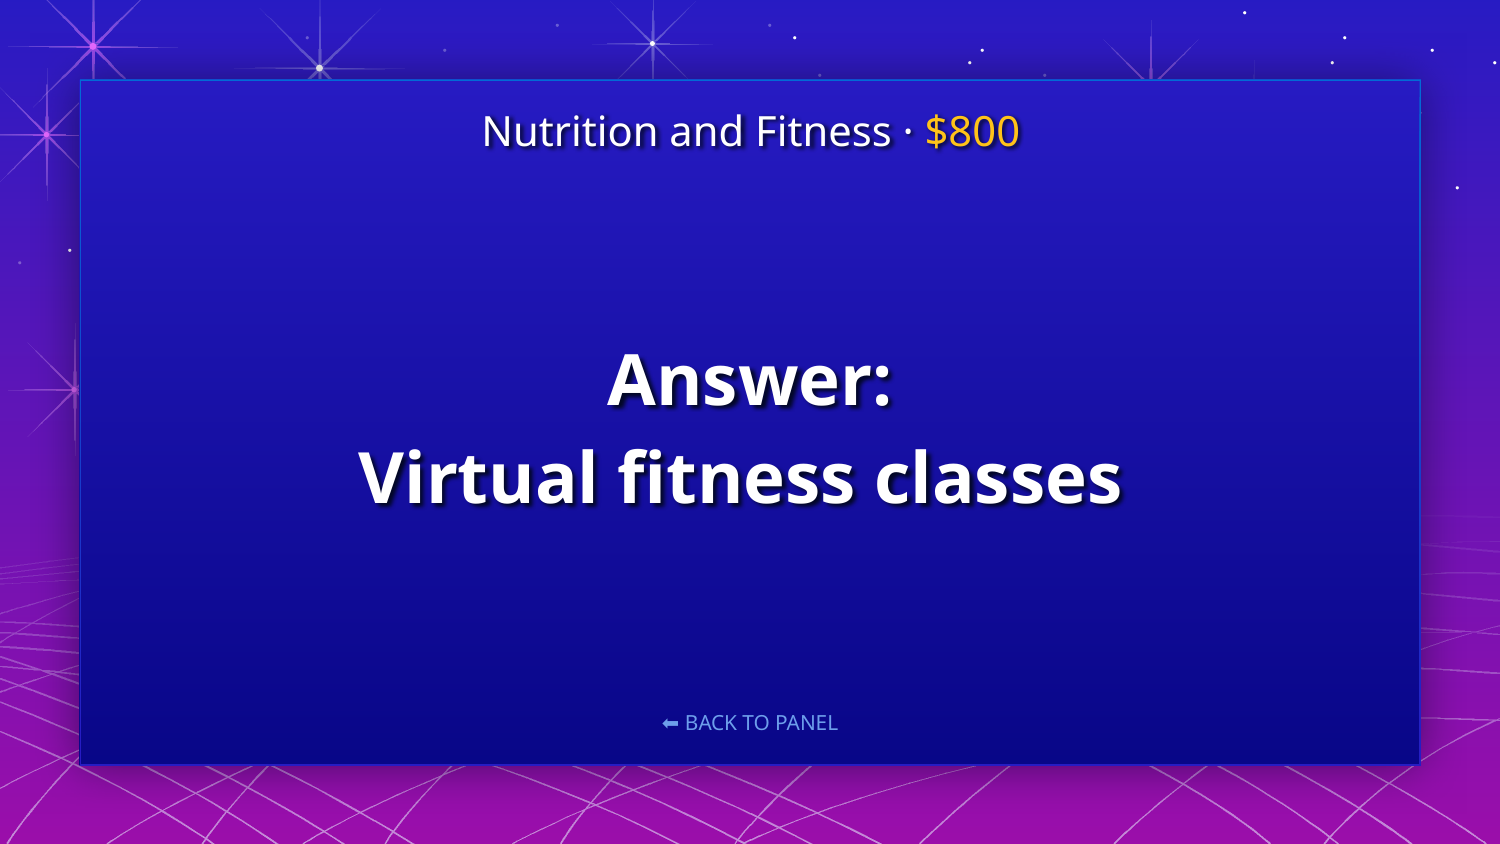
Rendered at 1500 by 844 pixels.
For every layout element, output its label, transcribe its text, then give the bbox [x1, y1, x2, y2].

title Answer: Virtual fitness classes [169, 158, 1331, 682]
subtitle Nutrition and Fitness · $800 [170, 105, 1332, 178]
